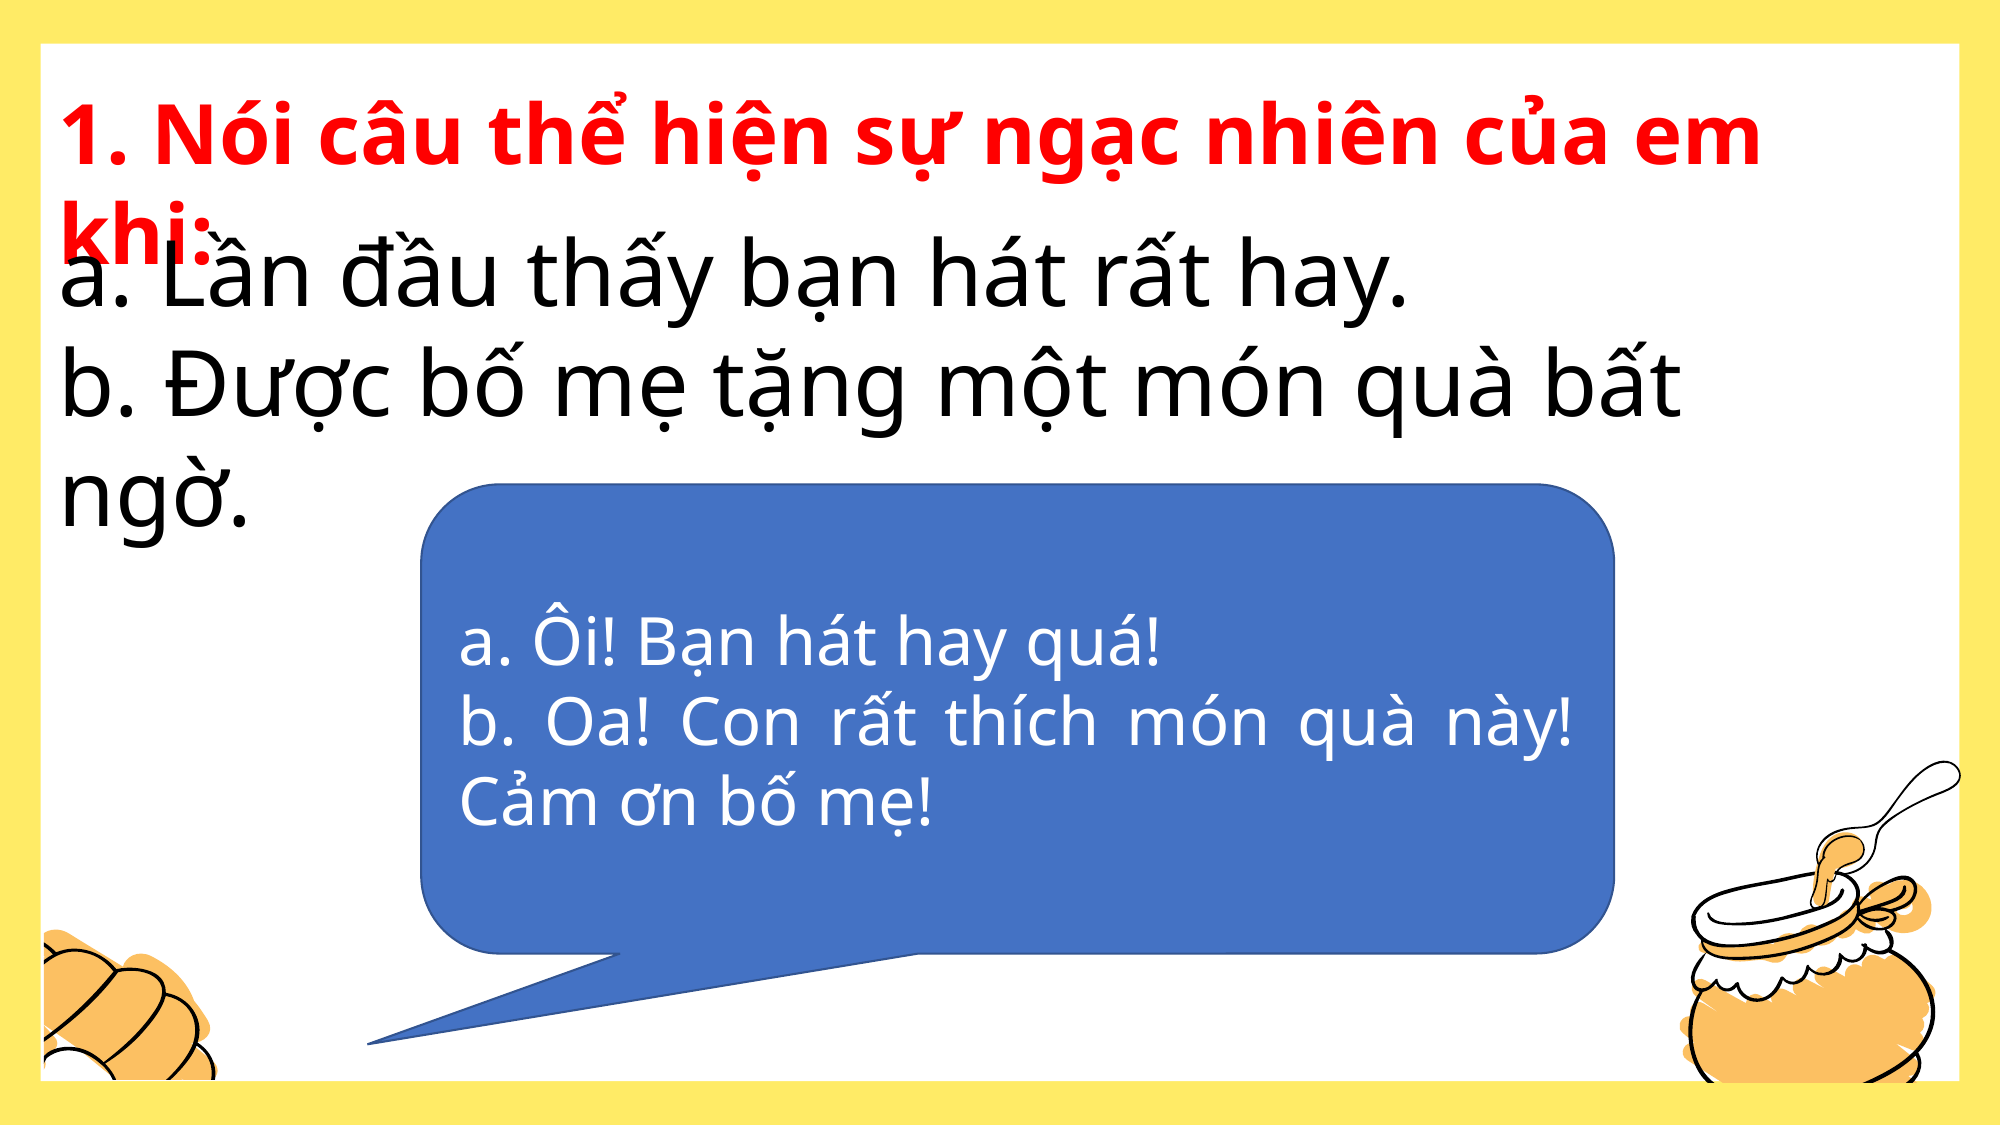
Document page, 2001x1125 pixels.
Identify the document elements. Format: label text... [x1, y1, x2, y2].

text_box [1679, 760, 1962, 1083]
text_box a. Ôi! Bạn hát hay quá! b. Oa! Con rất thích món quà này! Cảm ơn bố mẹ! [367, 552, 1616, 1046]
text_box 1. Nói câu thể hiện sự ngạc nhiên của em khi: [43, 73, 1932, 289]
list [43, 822, 292, 1080]
text_box a. Lần đầu thấy bạn hát rất hay. b. Được bố mẹ tặng một món quà bất ngờ. [43, 207, 1850, 552]
